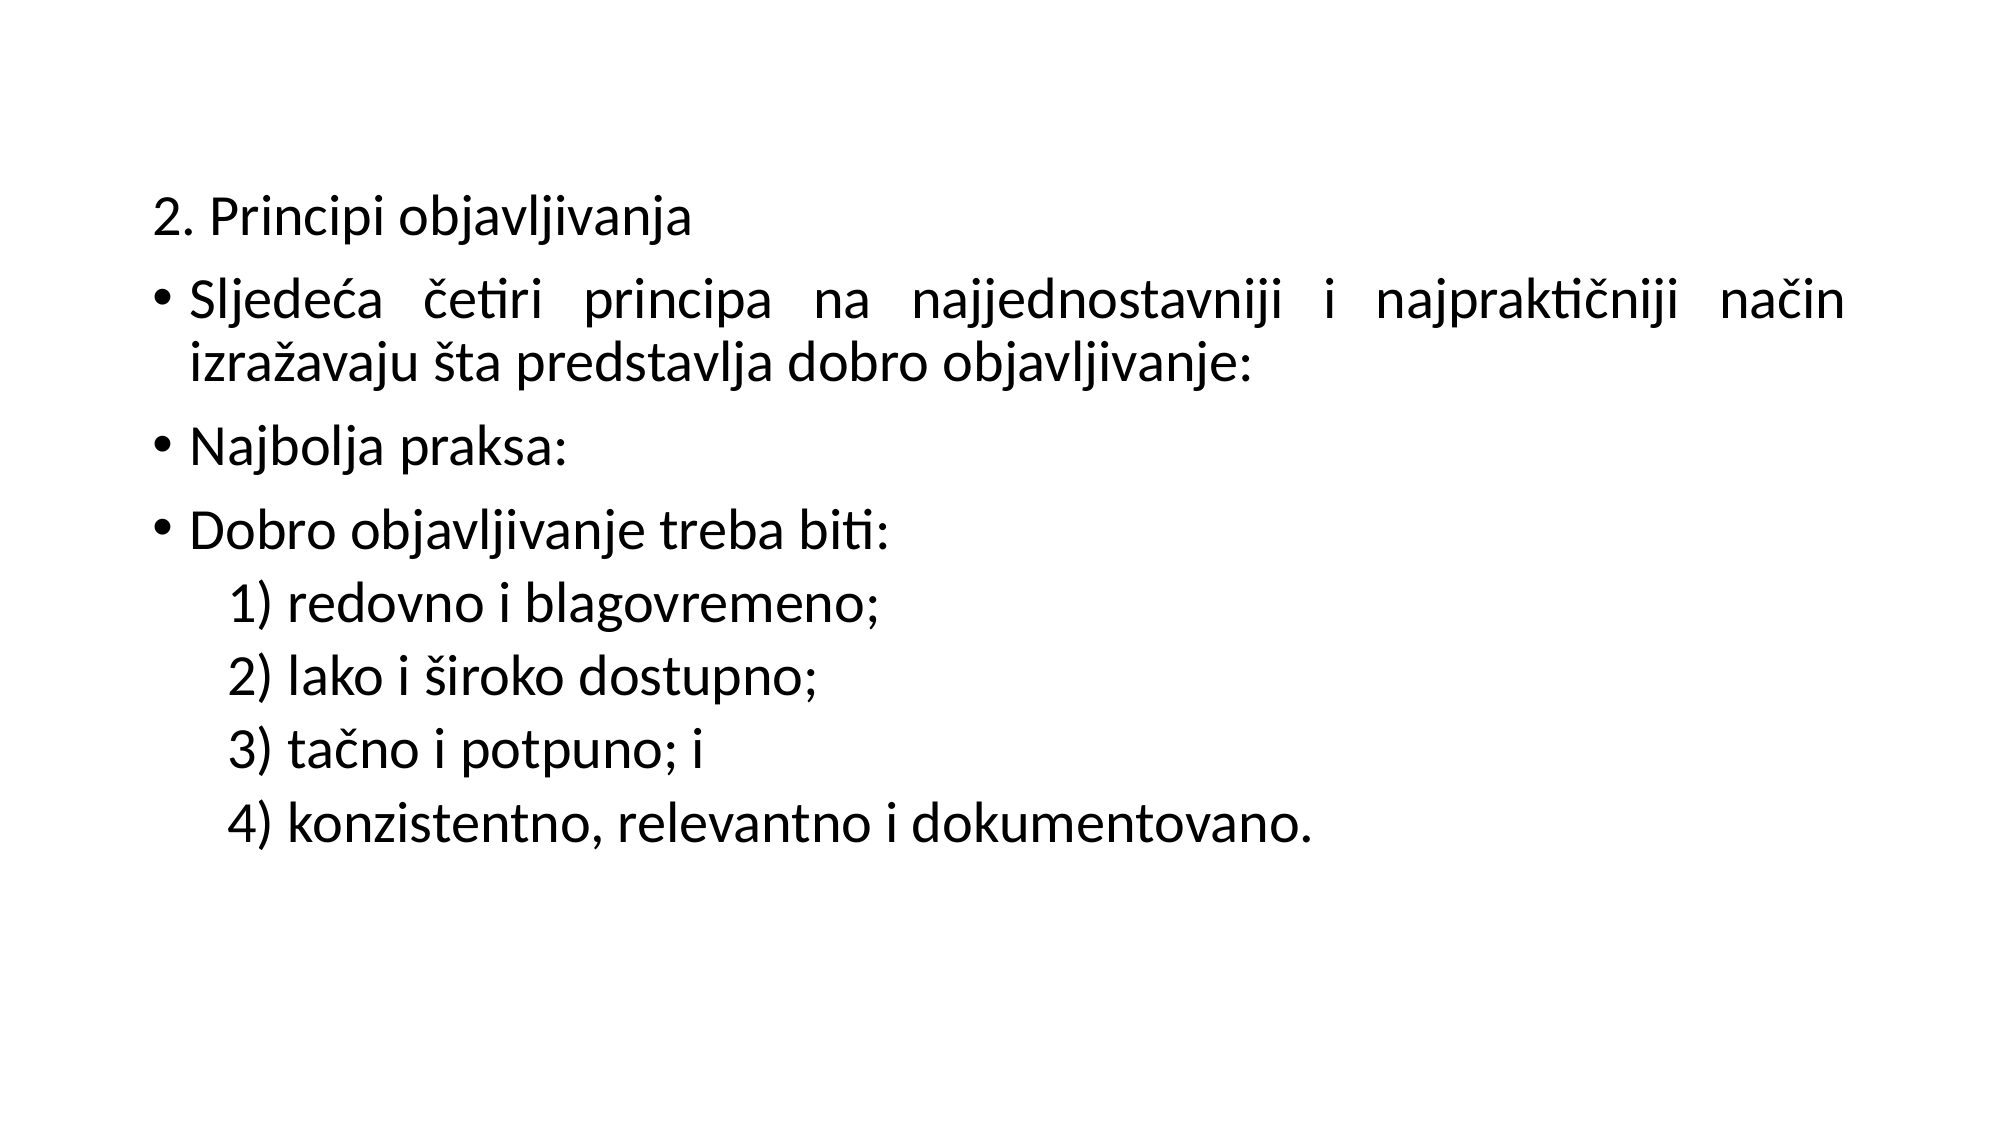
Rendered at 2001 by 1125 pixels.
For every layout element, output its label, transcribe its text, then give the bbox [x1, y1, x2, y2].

list 2. Principi objavljivanja Sljedeća četiri principa na najjednostavniji i najpraktičniji način izražavaju šta predstavlja dobro objavljivanje: Najbolja praksa: Dobro objavljivanje treba biti: 1) redovno i blagovremeno; 2) lako i široko dostupno; 3) tačno i potpuno; i 4) konzistentno, relevantno i dokumentovano. [137, 177, 1863, 1014]
